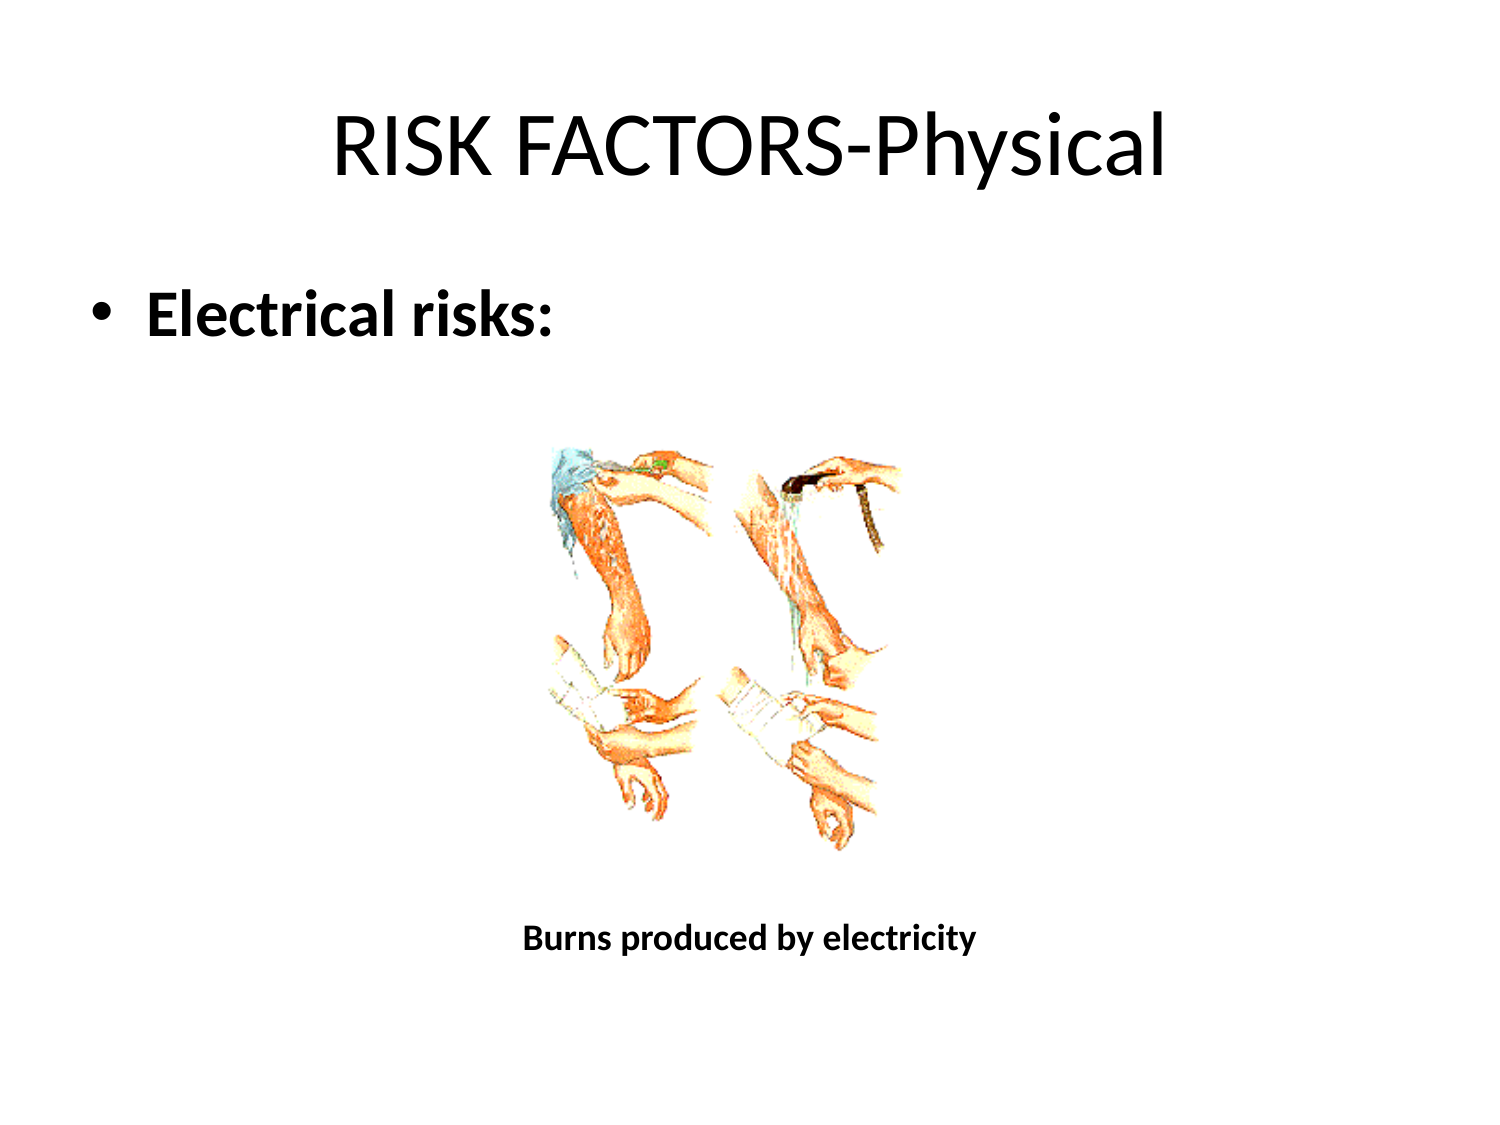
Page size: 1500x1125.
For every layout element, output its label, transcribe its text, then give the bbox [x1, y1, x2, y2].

title RISK FACTORS-Physical [75, 45, 1425, 233]
picture [544, 444, 906, 853]
text_box Burns produced by electricity [466, 905, 1034, 965]
list Electrical risks: [75, 262, 1425, 1005]
